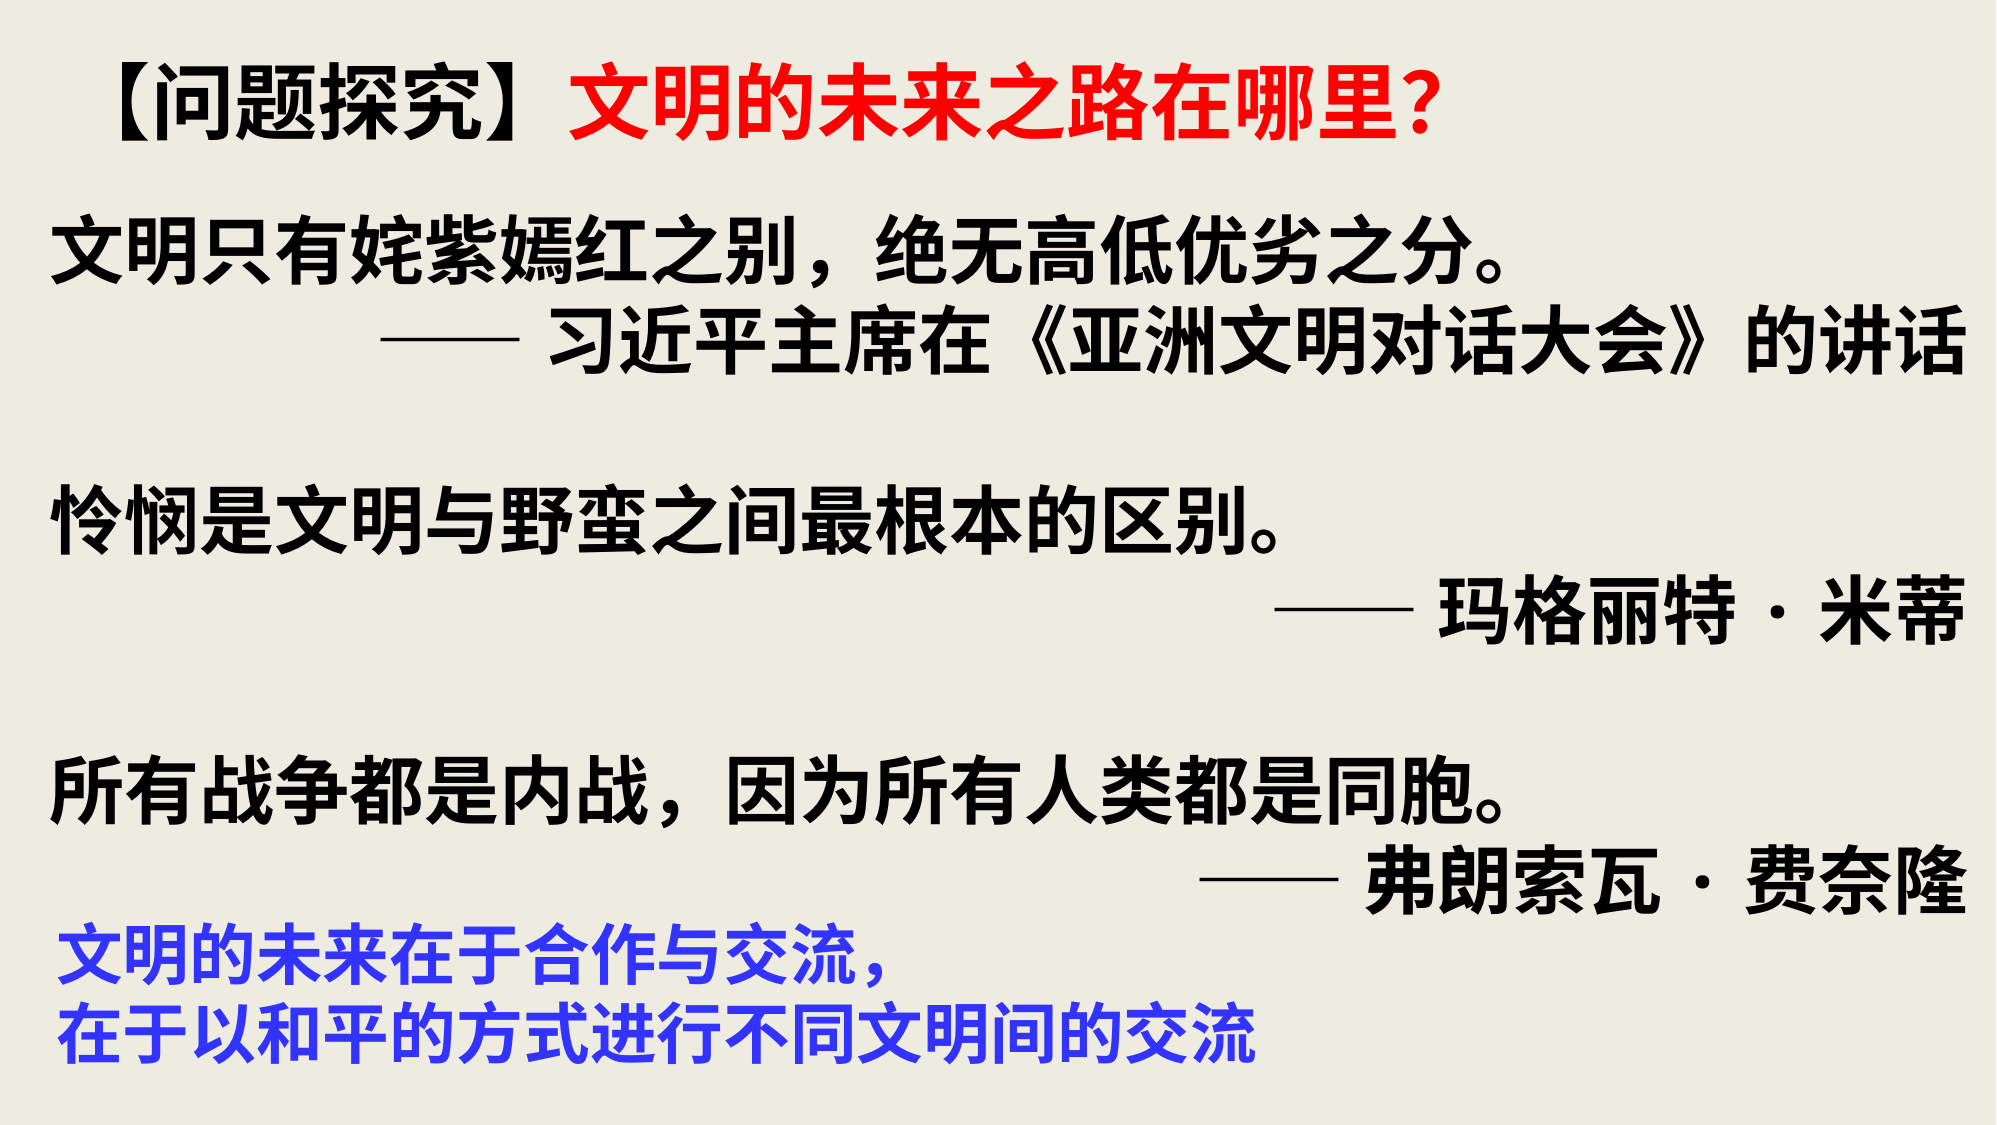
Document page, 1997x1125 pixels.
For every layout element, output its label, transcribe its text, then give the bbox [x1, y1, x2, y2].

text_box 文明只有姹紫嫣红之别，绝无高低优劣之分。 ——习近平主席在《亚洲文明对话大会》的讲话 怜悯是文明与野蛮之间最根本的区别。 ——玛格丽特·米蒂 所有战争都是内战，因为所有人类都是同胞。 ——弗朗索瓦·费奈隆 [35, 196, 1983, 932]
text_box 文明的未来在于合作与交流， 在于以和平的方式进行不同文明间的交流 [41, 905, 1983, 1080]
text_box 【问题探究】文明的未来之路在哪里？ [53, 42, 1660, 158]
